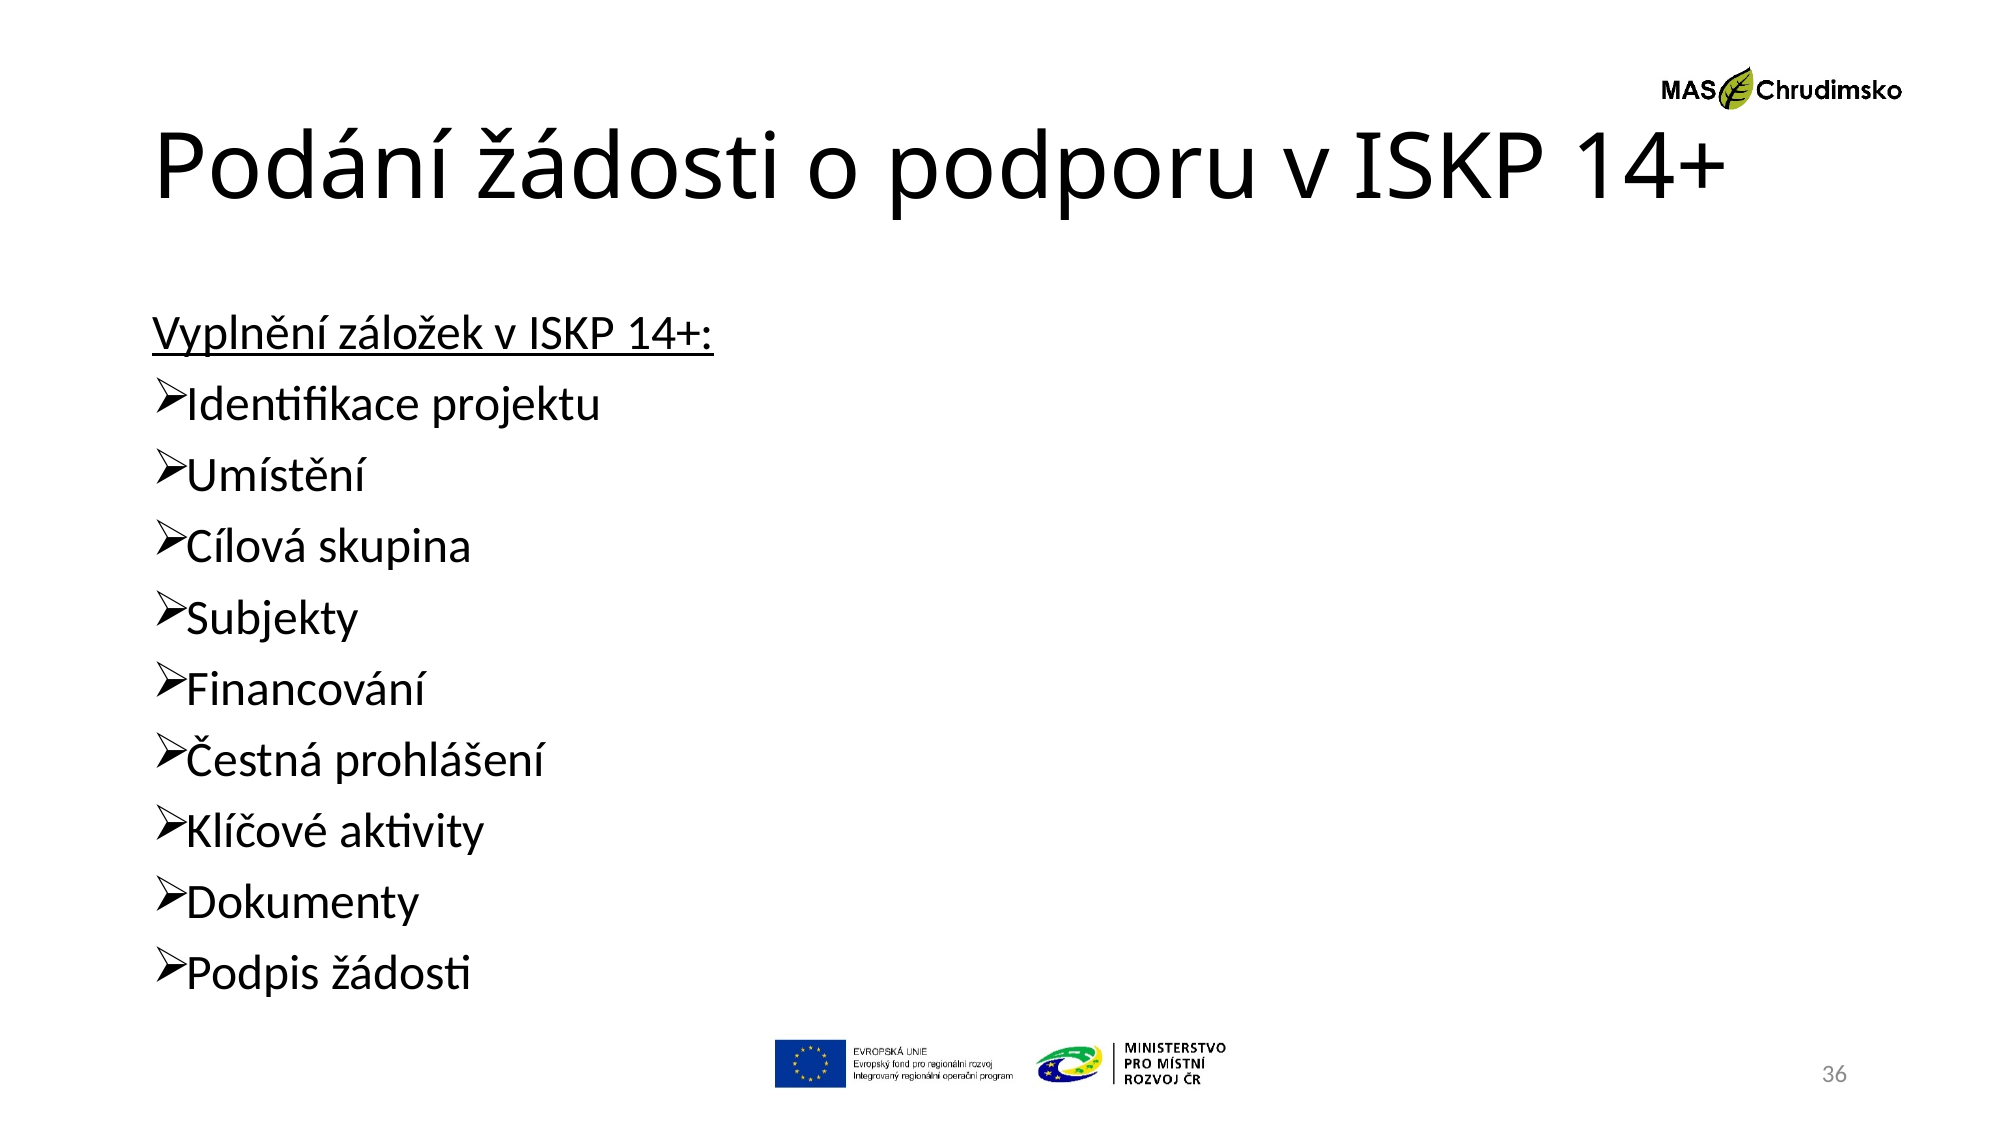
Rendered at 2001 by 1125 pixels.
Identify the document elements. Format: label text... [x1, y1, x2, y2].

picture [1641, 59, 1922, 116]
list Vyplnění záložek v ISKP 14+: Identifikace projektu Umístění Cílová skupina Subjekty Financování Čestná prohlášení Klíčové aktivity Dokumenty Podpis žádosti [137, 299, 1863, 1014]
picture [759, 1023, 1241, 1103]
title Podání žádosti o podporu v ISKP 14+ [137, 59, 1863, 278]
slide_number 36 [1412, 1042, 1863, 1103]
